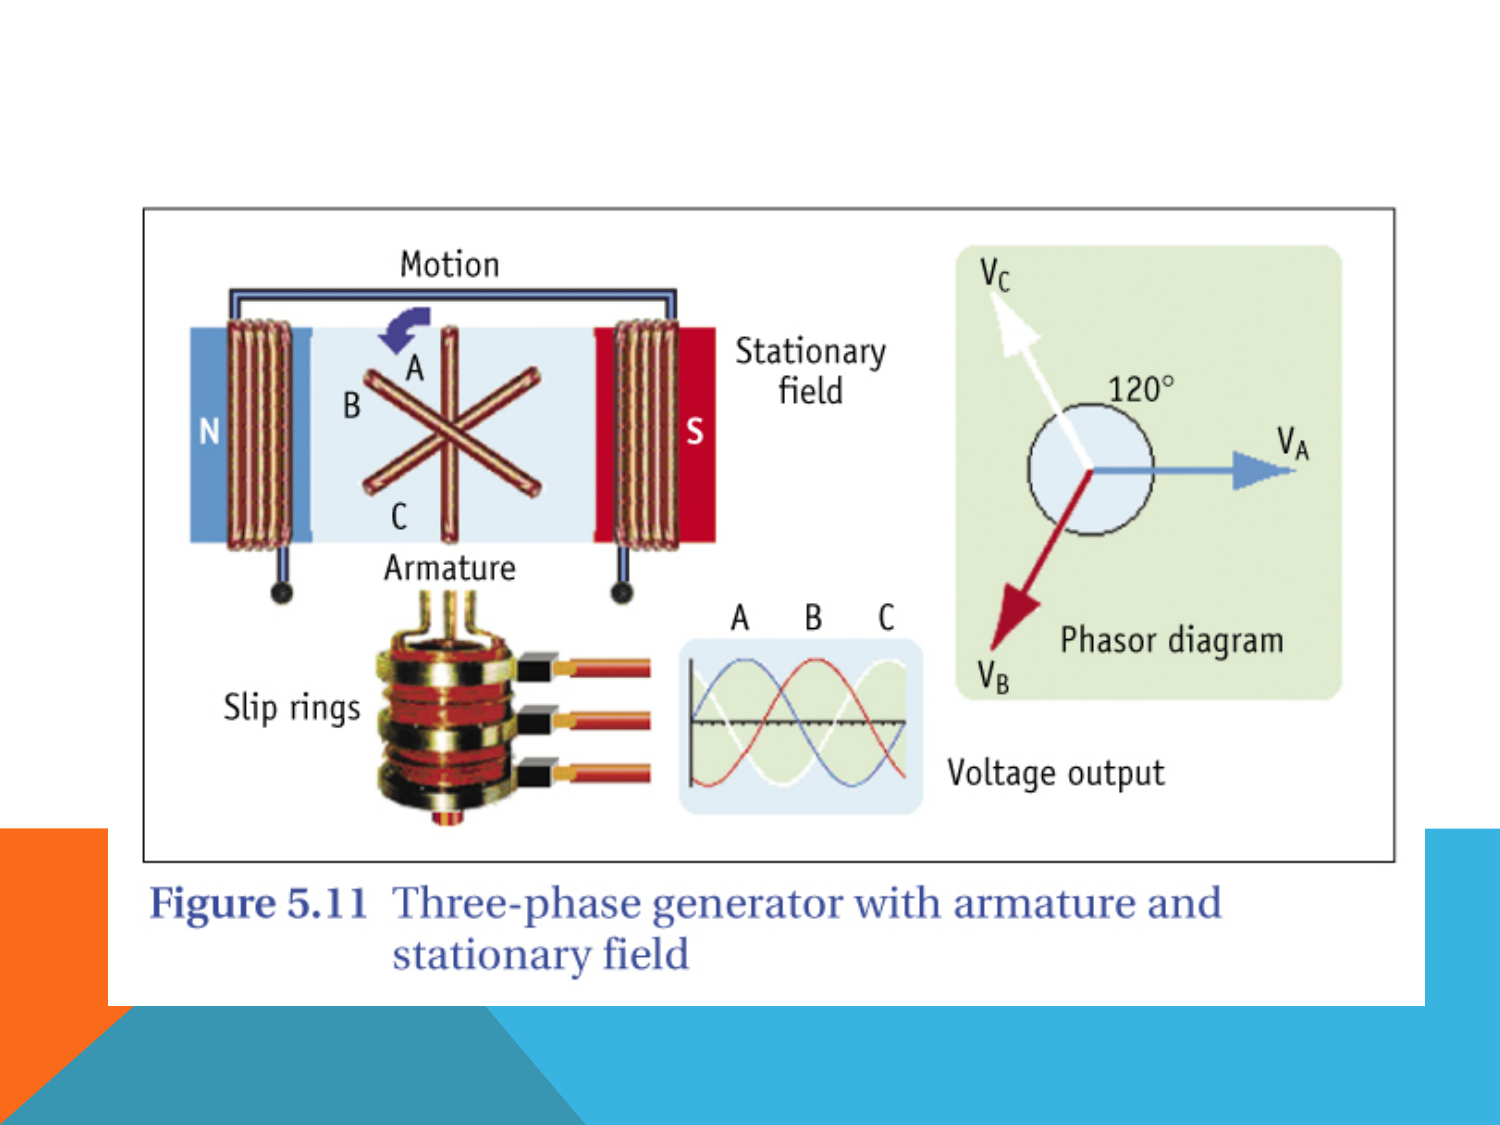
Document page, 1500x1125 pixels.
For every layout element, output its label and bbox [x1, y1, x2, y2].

picture [108, 174, 1426, 1006]
